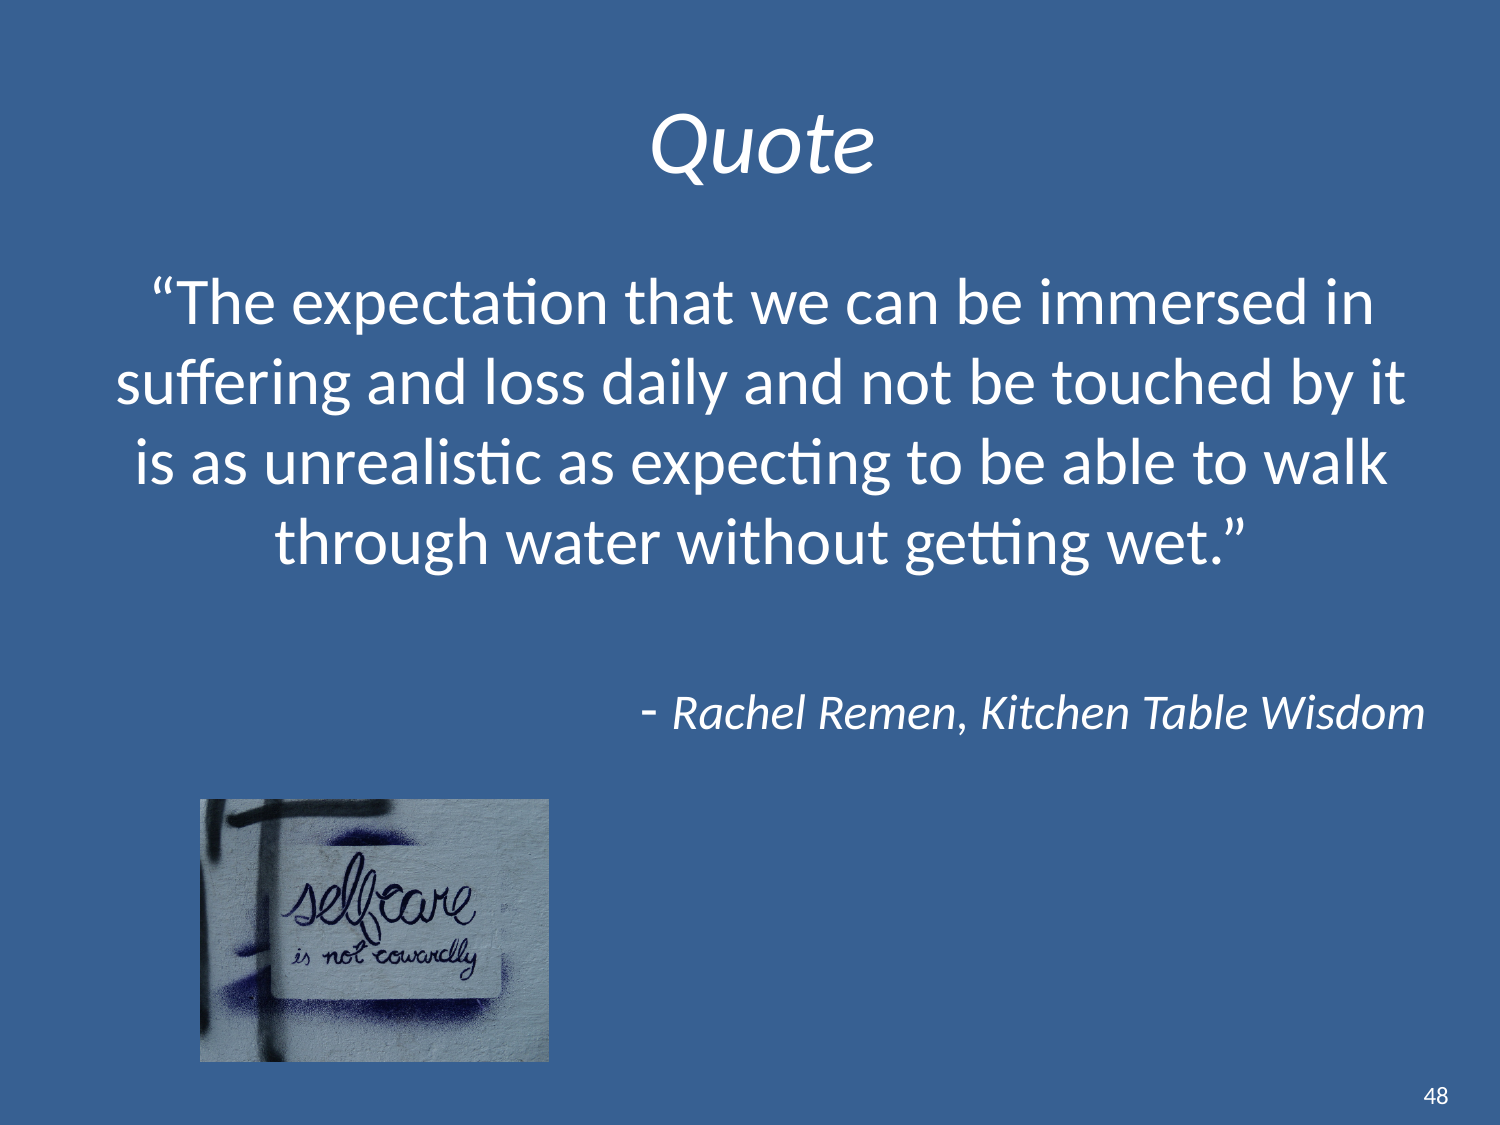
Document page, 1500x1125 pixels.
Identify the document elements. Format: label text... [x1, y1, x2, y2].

list “The expectation that we can be immersed in suffering and loss daily and not be touched by it is as unrealistic as expecting to be able to walk through water without getting wet.” - Rachel Remen, Kitchen Table Wisdom [75, 249, 1442, 1088]
slide_number 48 [1114, 1065, 1465, 1125]
title Quote [75, 50, 1450, 223]
picture [199, 799, 549, 1062]
